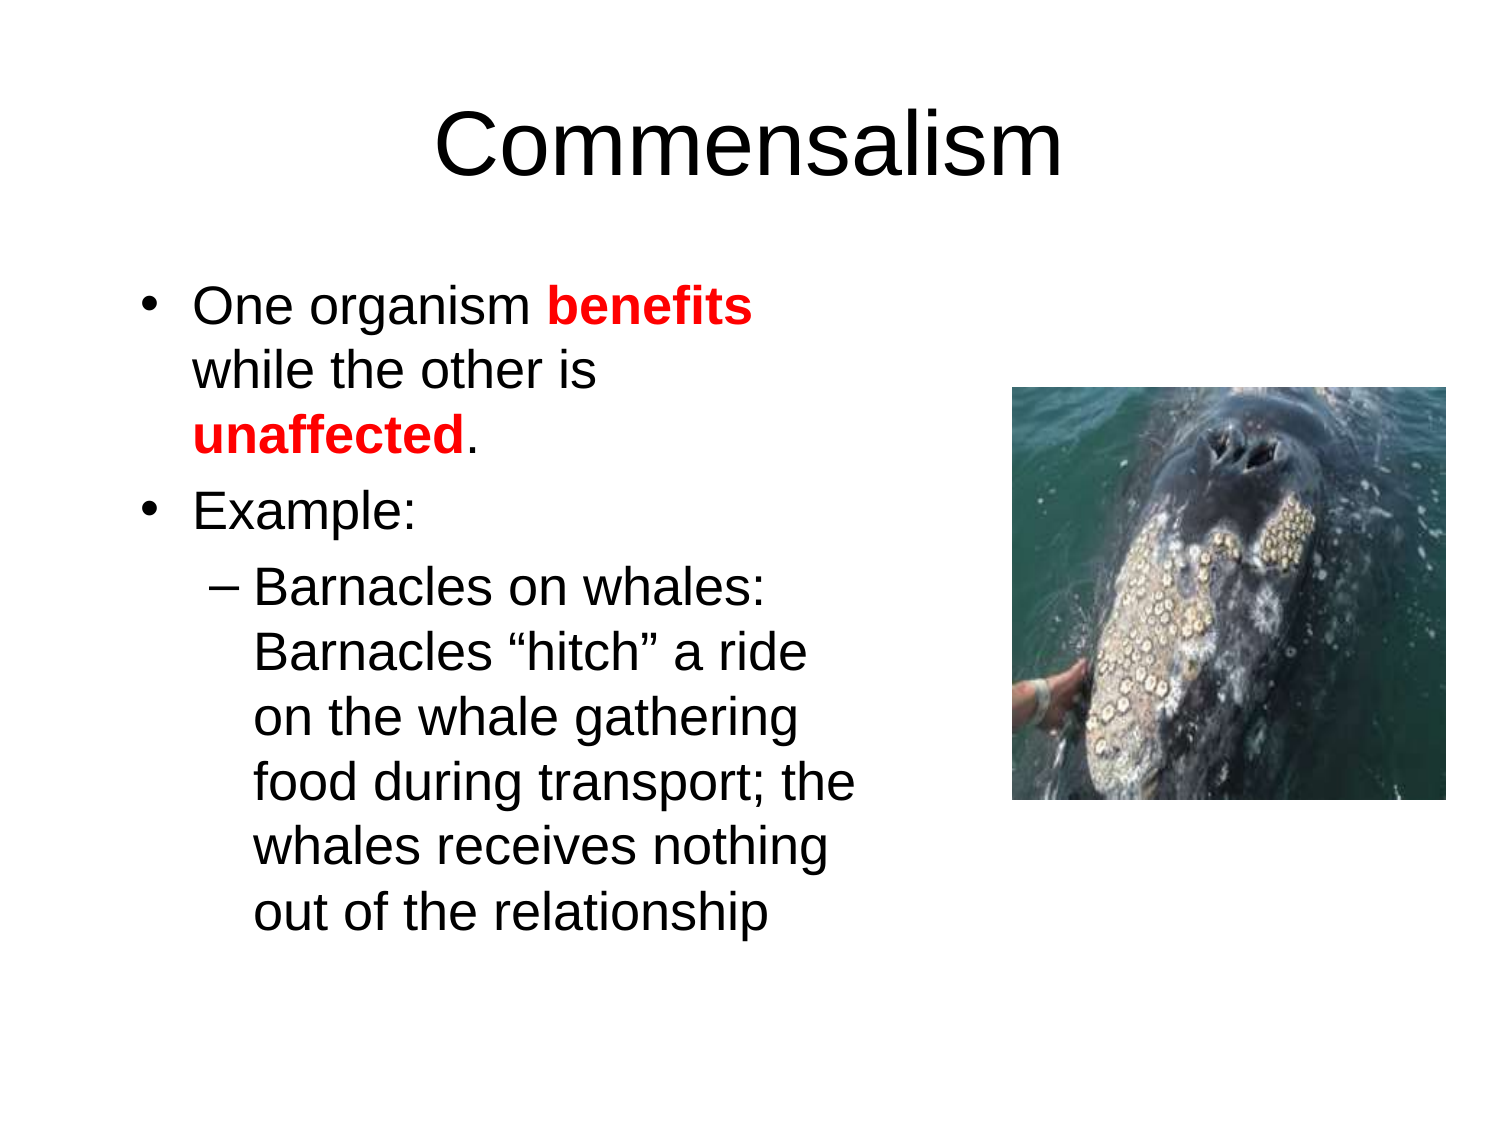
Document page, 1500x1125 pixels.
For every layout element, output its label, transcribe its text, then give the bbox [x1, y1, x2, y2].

title Commensalism [75, 45, 1425, 233]
list One organism benefits while the other is unaffected. Example: Barnacles on whales: Barnacles “hitch” a ride on the whale gathering food during transport; the whales receives nothing out of the relationship [125, 262, 888, 1005]
picture [1012, 387, 1446, 801]
